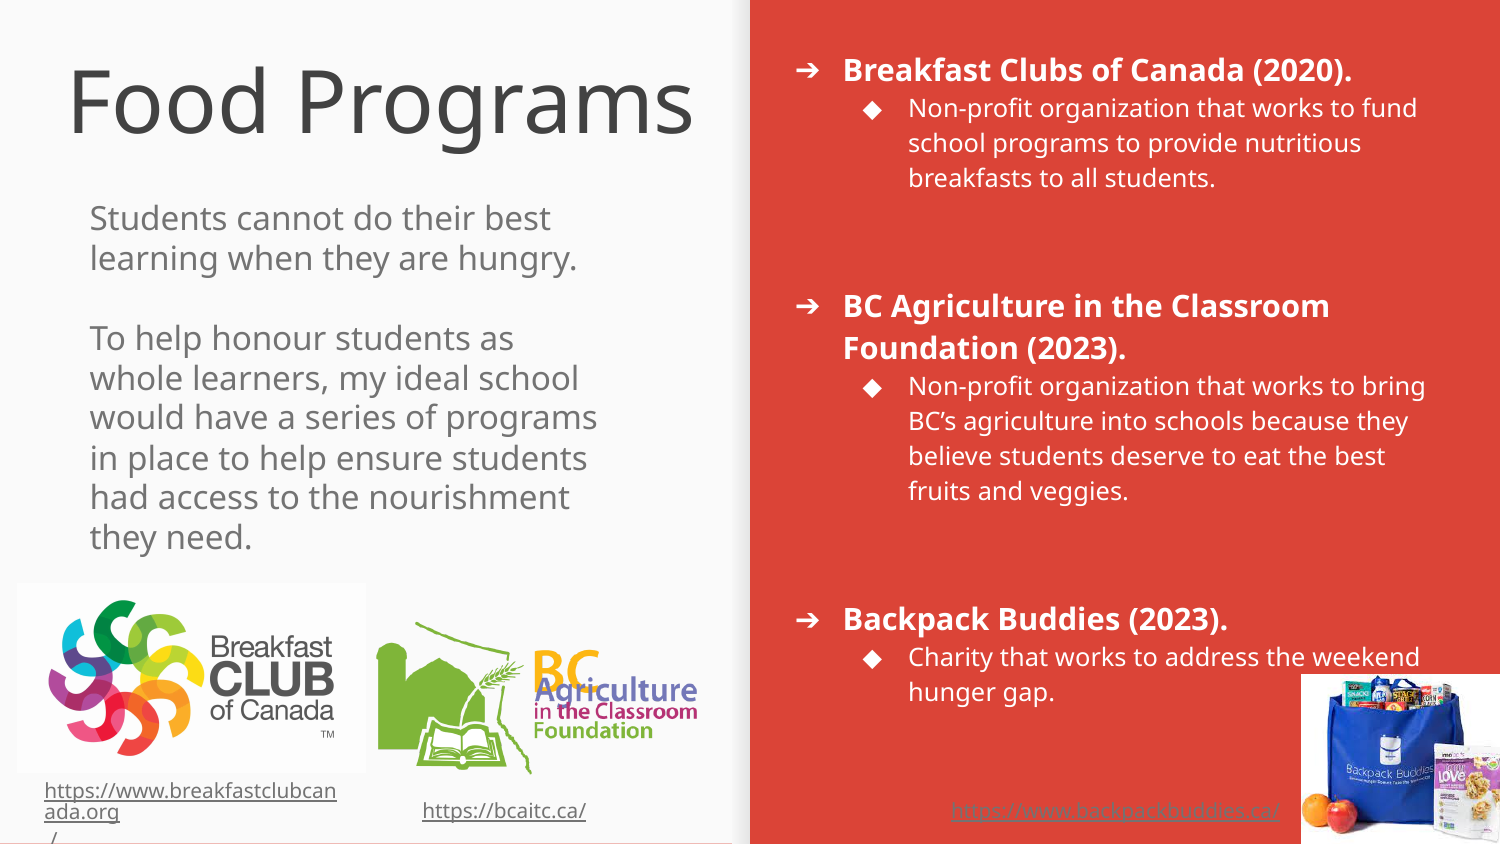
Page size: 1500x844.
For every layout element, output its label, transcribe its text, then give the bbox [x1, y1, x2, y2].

picture [1300, 674, 1500, 844]
text_box https://www.backpackbuddies.ca/ [936, 782, 1295, 823]
text_box https://bcaitc.ca/ [407, 792, 671, 823]
title Food Programs [49, 29, 714, 166]
list Breakfast Clubs of Canada (2020). Non-profit organization that works to fund school programs to provide nutritious breakfasts to all students. BC Agriculture in the Classroom Foundation (2023). Non-profit organization that works to bring BC’s agriculture into schools because they believe students deserve to eat the best fruits and veggies. Backpack Buddies (2023). Charity that works to address the weekend hunger gap. [762, 29, 1466, 723]
picture [16, 582, 714, 784]
text_box Students cannot do their best learning when they are hungry. To help honour students as whole learners, my ideal school would have a series of programs in place to help ensure students had access to the nourishment they need. [74, 182, 623, 584]
